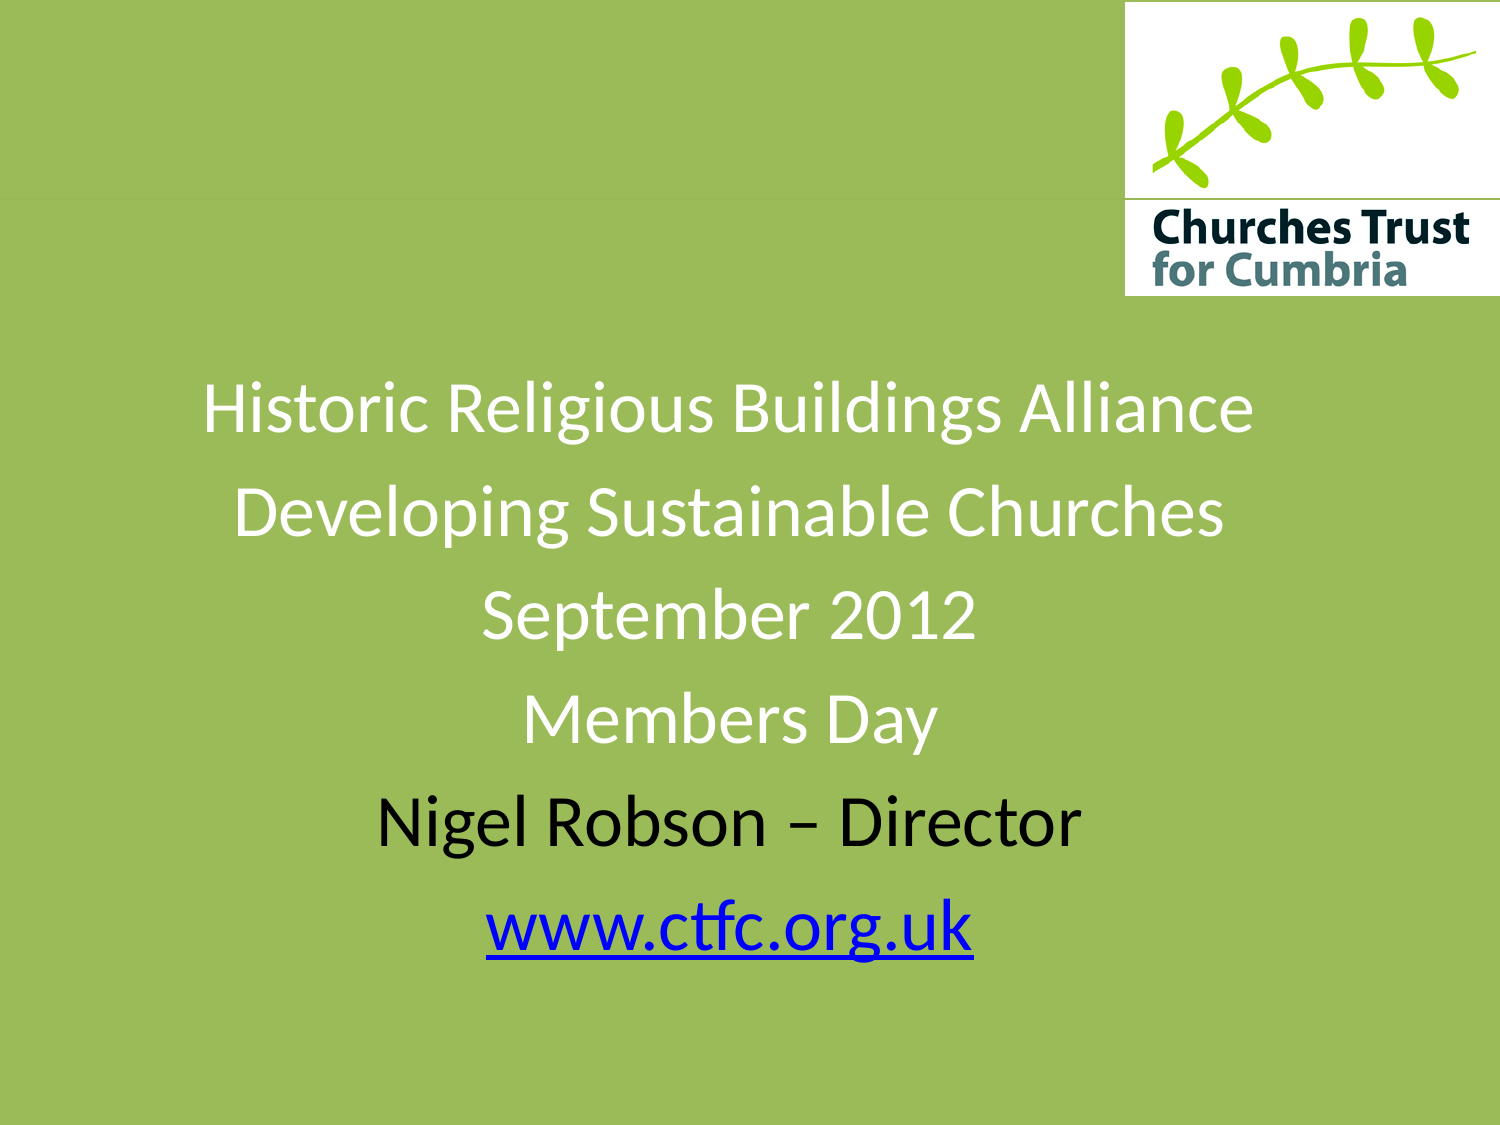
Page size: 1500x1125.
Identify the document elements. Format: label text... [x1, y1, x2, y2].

title [112, 304, 1388, 591]
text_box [0, 1, 1500, 296]
subtitle Historic Religious Buildings Alliance Developing Sustainable Churches September 2012 Members Day Nigel Robson – Director www.ctfc.org.uk [187, 351, 1273, 985]
